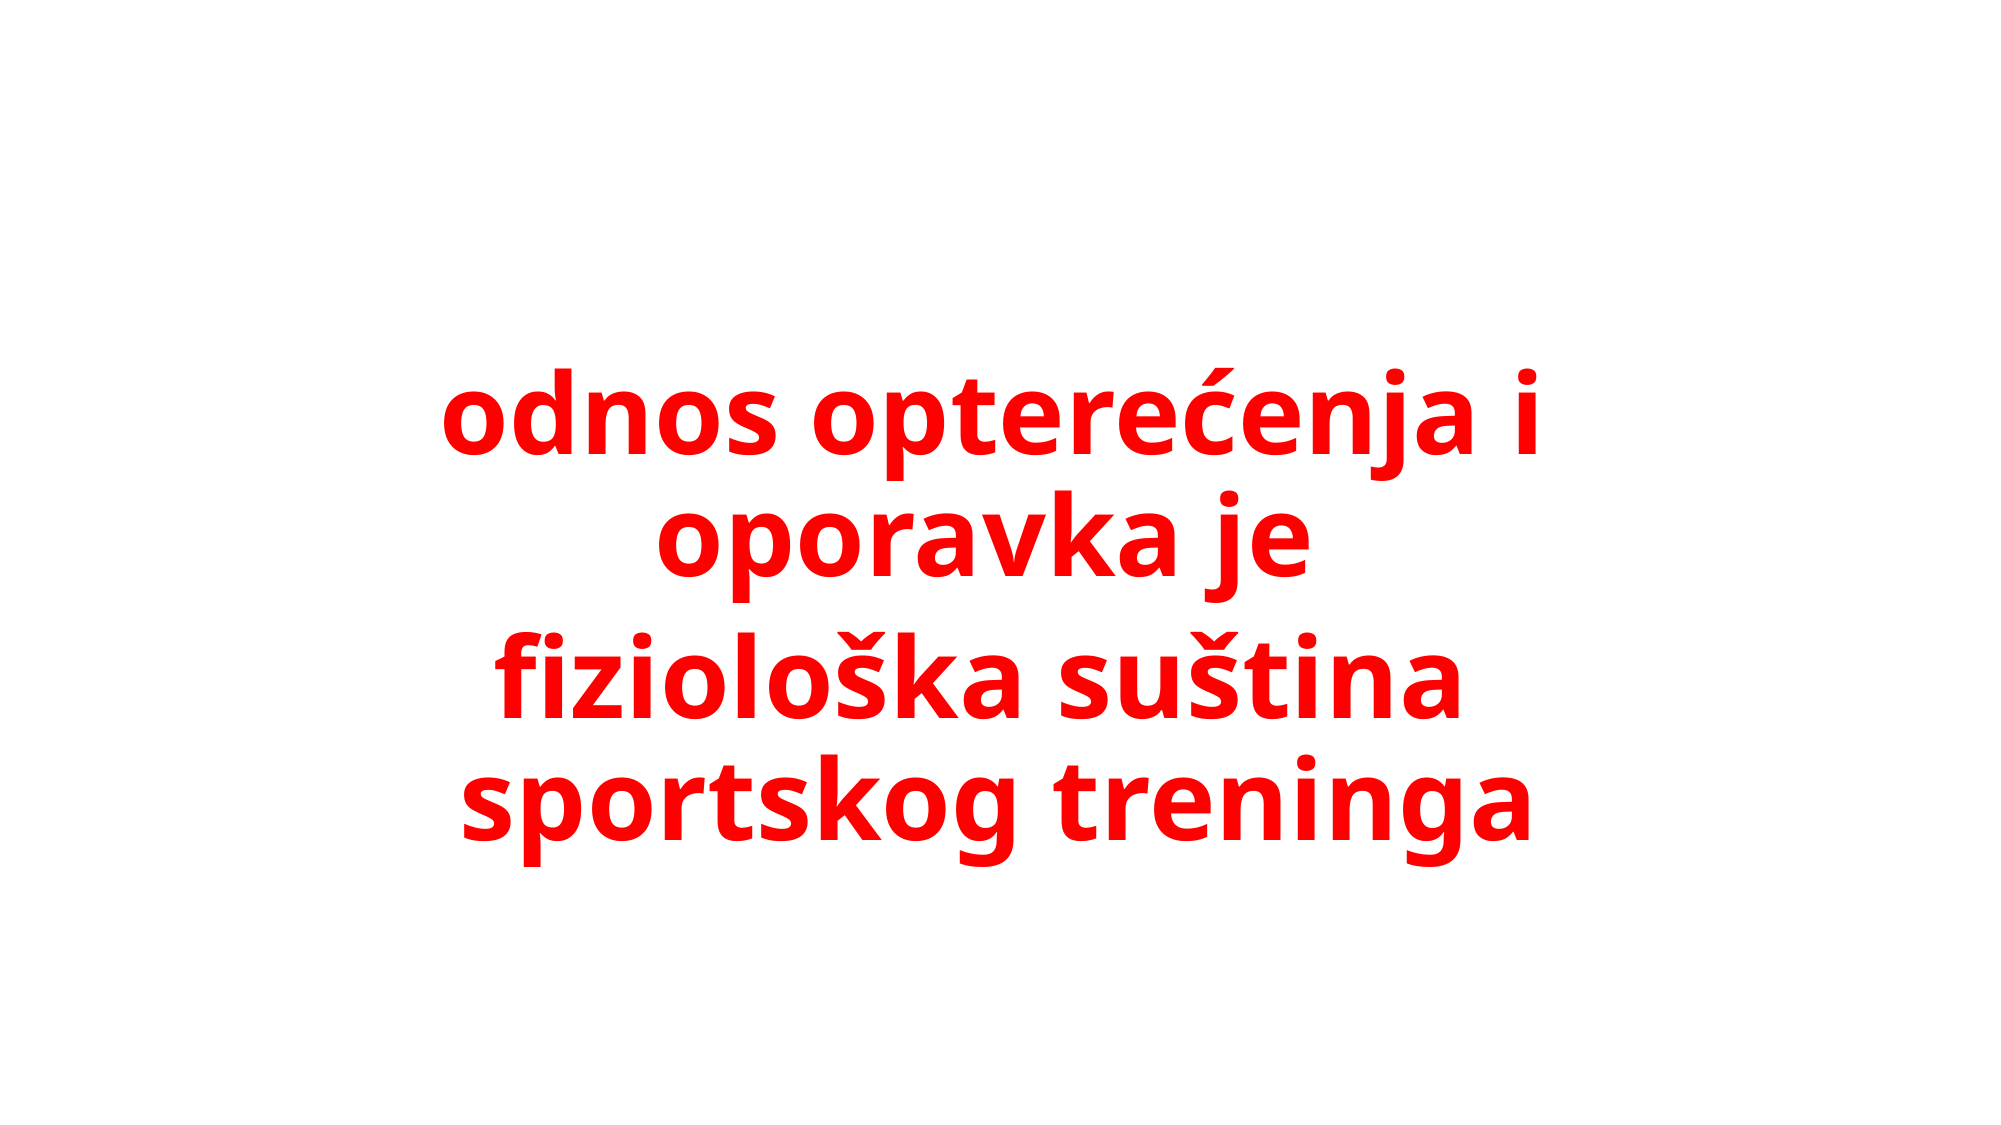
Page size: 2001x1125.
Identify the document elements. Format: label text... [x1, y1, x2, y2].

list odnos opterećenja i oporavka je fiziološka suština sportskog treninga [323, 350, 1637, 907]
